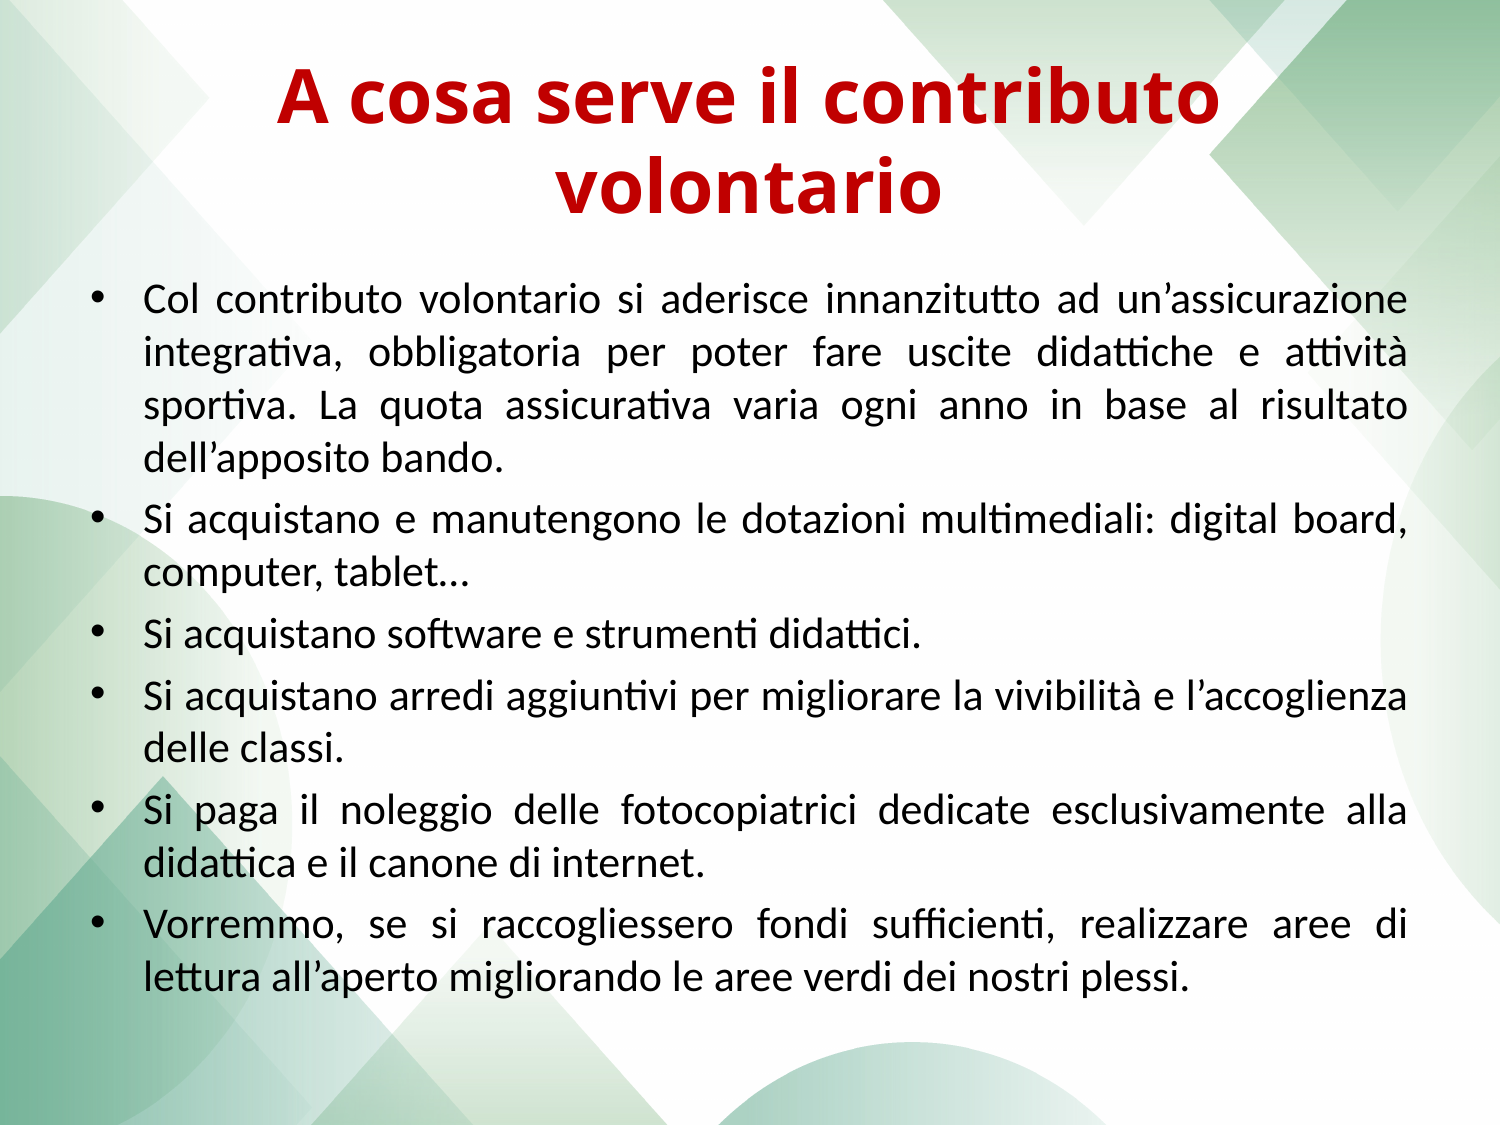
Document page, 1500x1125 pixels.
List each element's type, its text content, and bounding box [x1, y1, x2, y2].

list Col contributo volontario si aderisce innanzitutto ad un’assicurazione integrativa, obbligatoria per poter fare uscite didattiche e attività sportiva. La quota assicurativa varia ogni anno in base al risultato dell’apposito bando. Si acquistano e manutengono le dotazioni multimediali: digital board, computer, tablet… Si acquistano software e strumenti didattici. Si acquistano arredi aggiuntivi per migliorare la vivibilità e l’accoglienza delle classi. Si paga il noleggio delle fotocopiatrici dedicate esclusivamente alla didattica e il canone di internet. Vorremmo, se si raccogliessero fondi sufficienti, realizzare aree di lettura all’aperto migliorando le aree verdi dei nostri plessi. [75, 262, 1425, 1012]
picture [0, 0, 1500, 1125]
title A cosa serve il contributo volontario [75, 45, 1425, 233]
